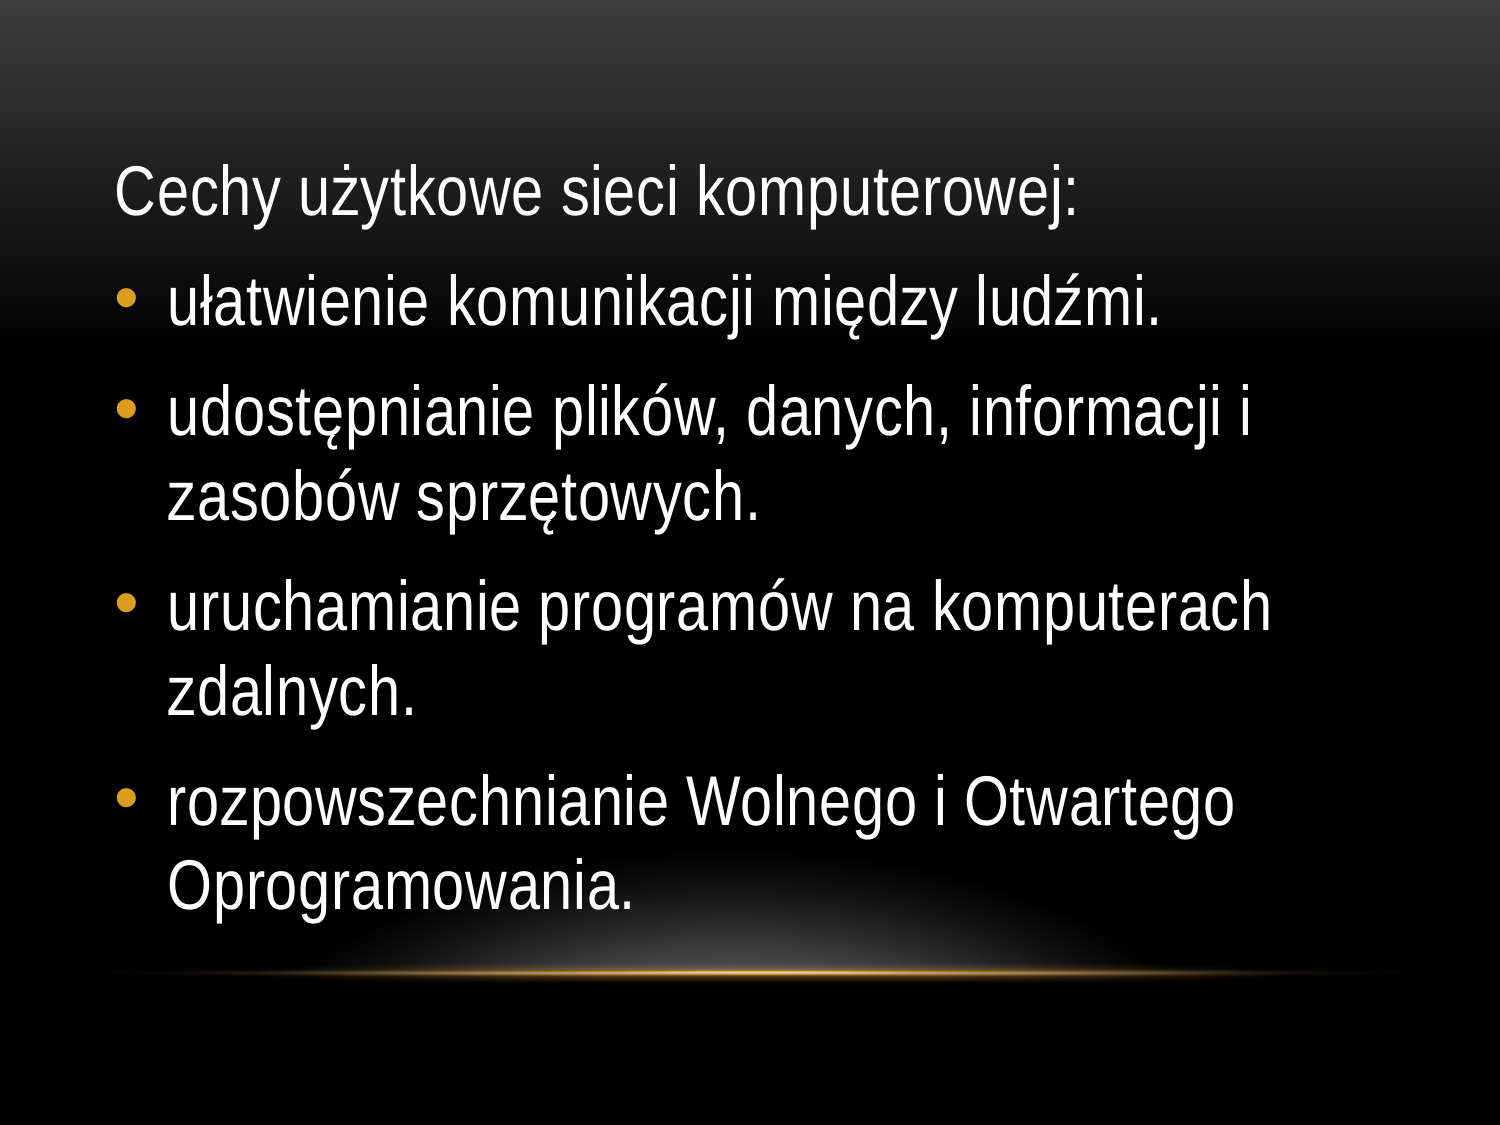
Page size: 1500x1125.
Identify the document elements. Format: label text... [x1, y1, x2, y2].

picture [0, 0, 1500, 1125]
list Cechy użytkowe sieci komputerowej: ułatwienie komunikacji między ludźmi. udostępnianie plików, danych, informacji i zasobów sprzętowych. uruchamianie programów na komputerach zdalnych. rozpowszechnianie Wolnego i Otwartego Oprogramowania. [99, 137, 1400, 938]
